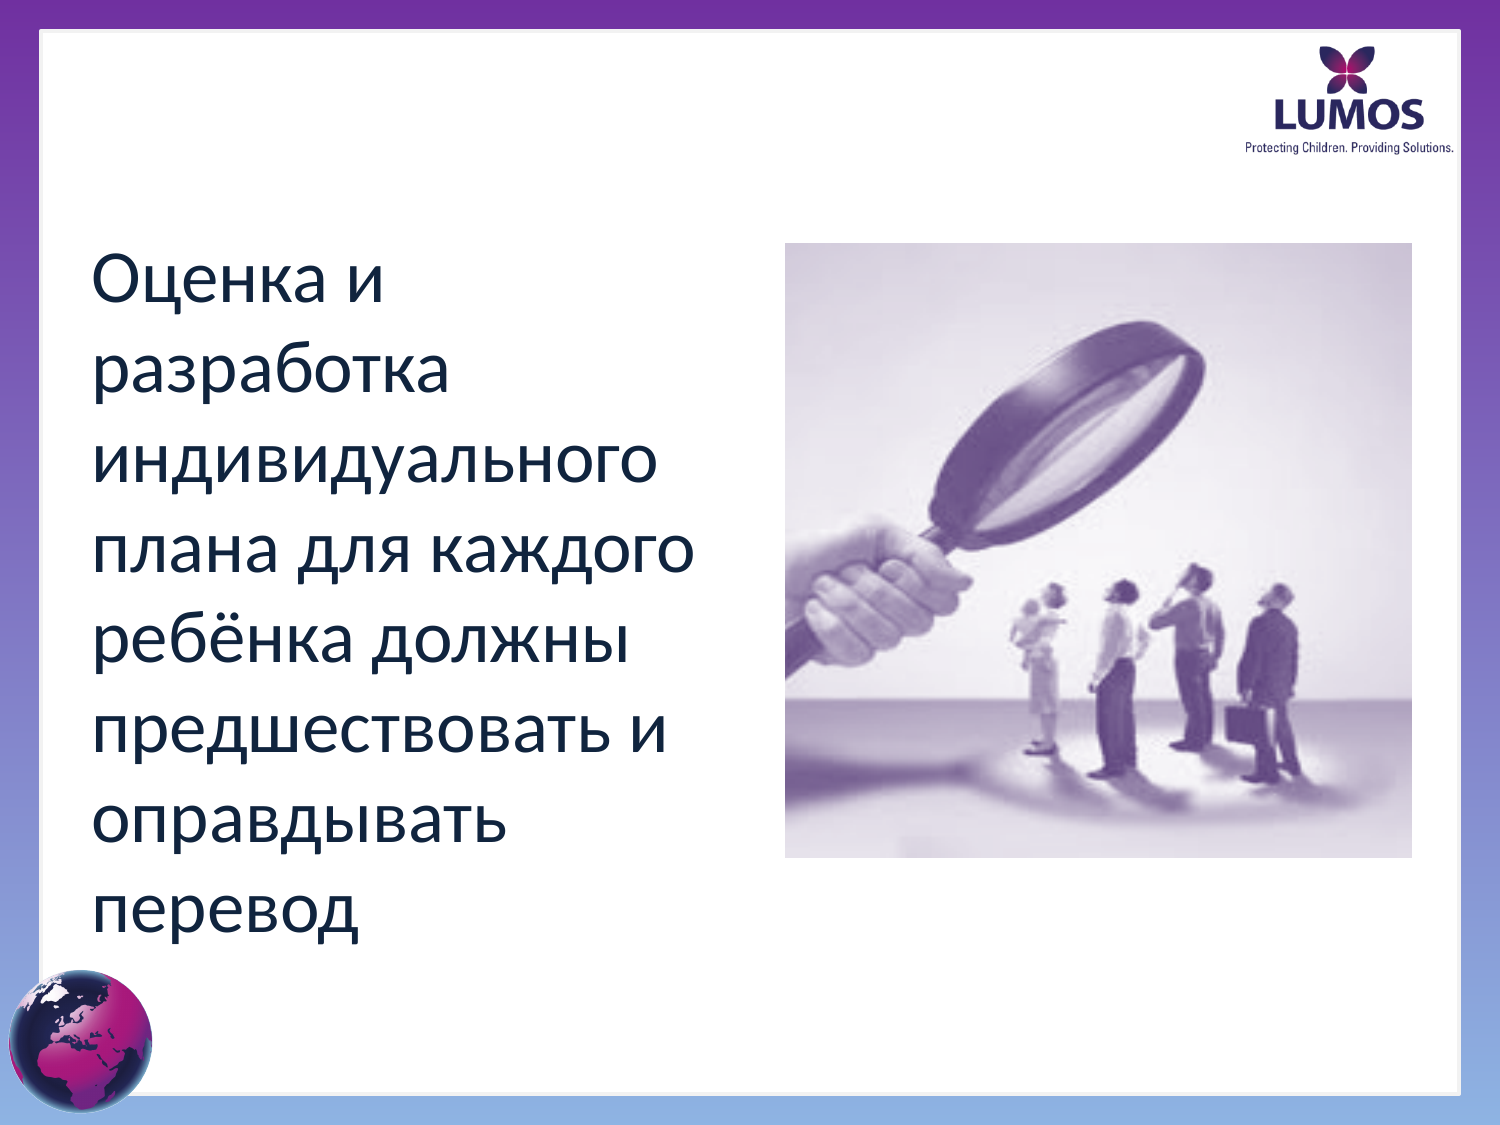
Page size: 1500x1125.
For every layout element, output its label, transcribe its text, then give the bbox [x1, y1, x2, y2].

picture [0, 942, 167, 1125]
list Оценка и разработка индивидуального плана для каждого ребёнка должны предшествовать и оправдывать перевод [76, 219, 750, 929]
picture [1242, 44, 1456, 157]
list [785, 243, 1412, 858]
